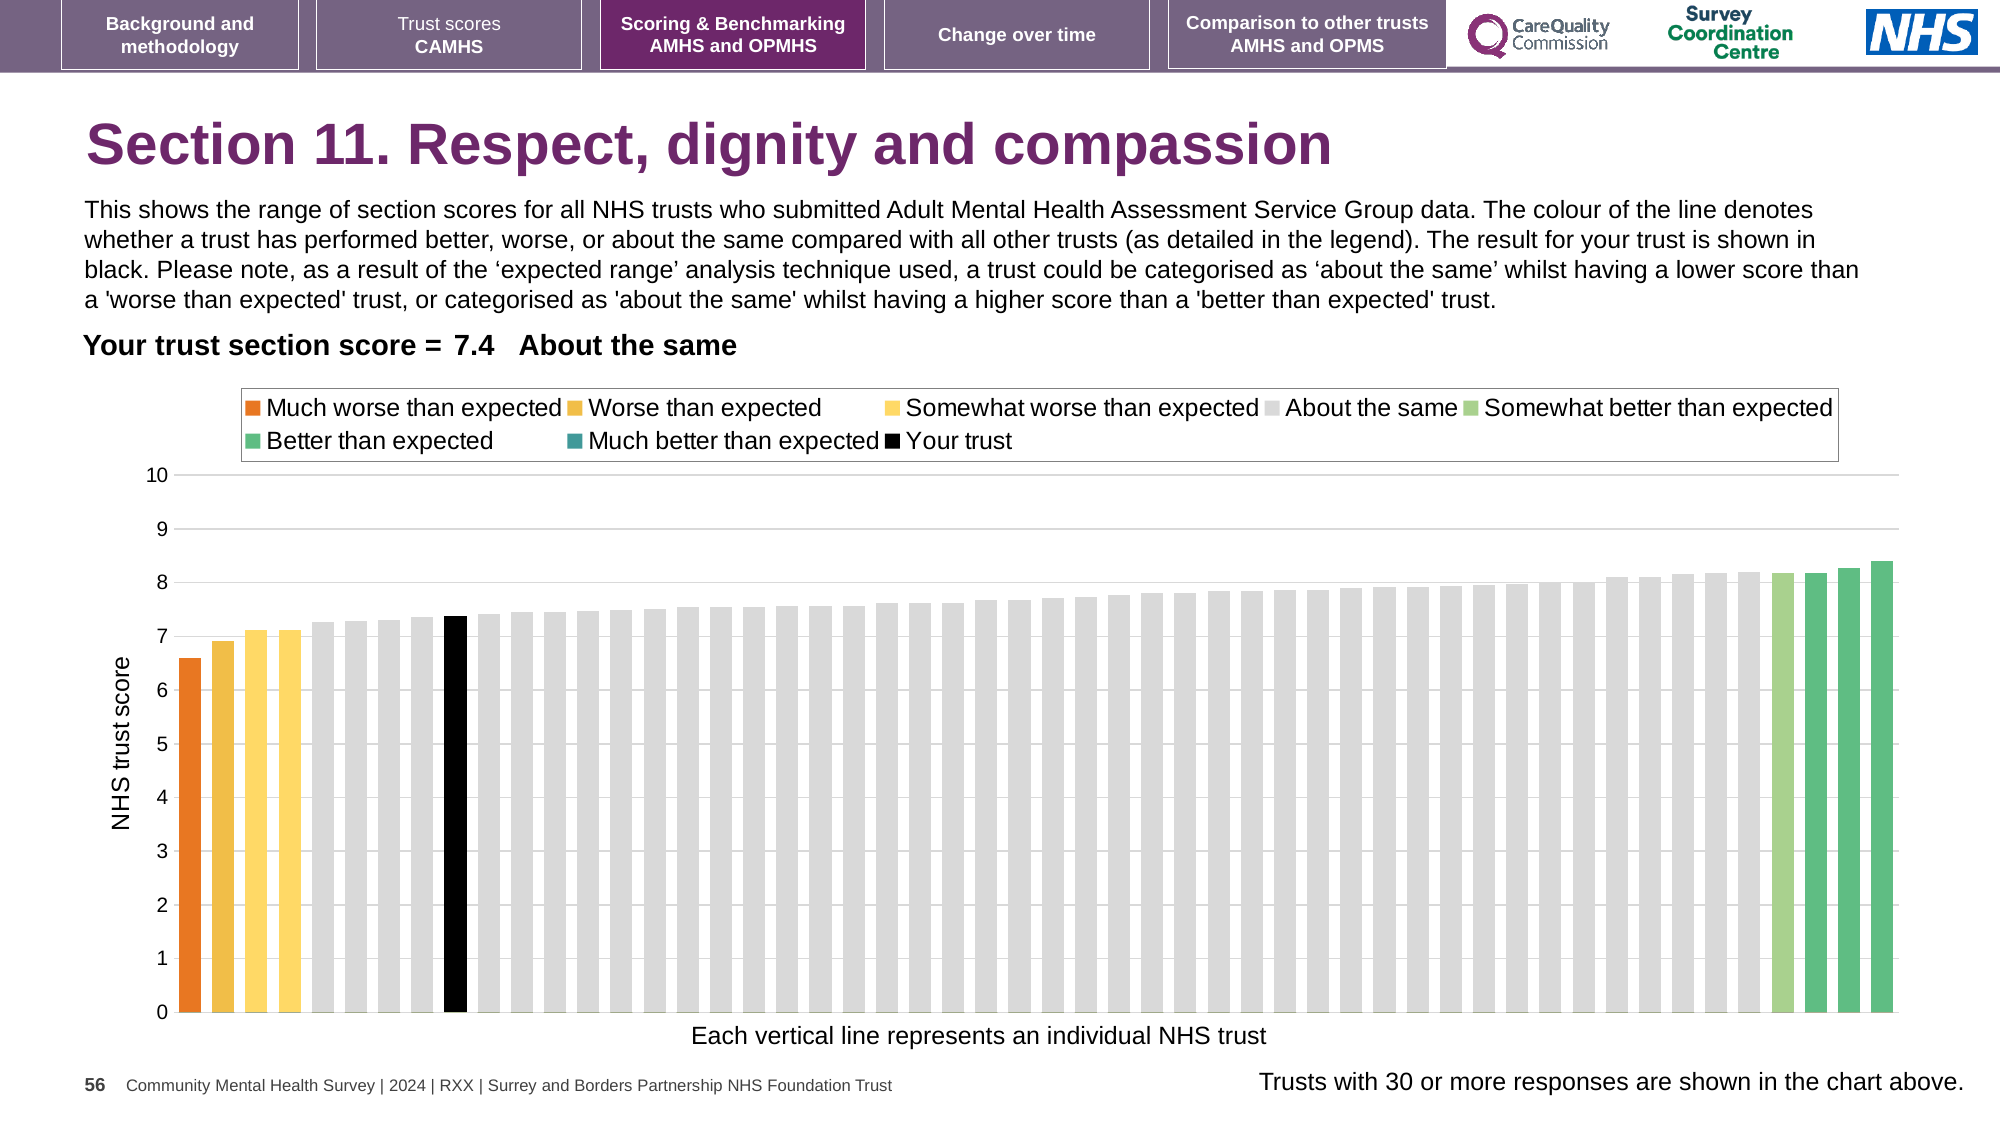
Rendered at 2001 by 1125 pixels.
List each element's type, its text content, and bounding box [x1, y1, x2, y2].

chart [99, 369, 1923, 1036]
text_box Each vertical line represents an individual NHS trust [676, 1036, 1283, 1058]
table_header About the same [518, 323, 1807, 369]
table_header Your trust section score = [53, 323, 448, 370]
text_box This shows the range of section scores for all NHS trusts who submitted Adult Mental Health Assessment Service Group data. The colour of the line denotes whether a trust has performed better, worse, or about the same compared with all other trusts (as detailed in the legend). The result for your trust is shown in black. Please note, as a result of the ‘expected range’ analysis technique used, a trust could be categorised as ‘about the same’ whilst having a lower score than a 'worse than expected' trust, or categorised as 'about the same' whilst having a higher score than a 'better than expected' trust. [69, 186, 1890, 321]
text_box 56 [84, 1065, 122, 1125]
table_header 7.4 [448, 323, 518, 369]
picture [1467, 13, 1610, 59]
picture [1866, 9, 1978, 55]
text_box Trusts with 30 or more responses are shown in the chart above. [1244, 1057, 2000, 1103]
text_box Section 11. Respect, dignity and compassion [72, 99, 1621, 185]
picture [1666, 3, 1794, 61]
